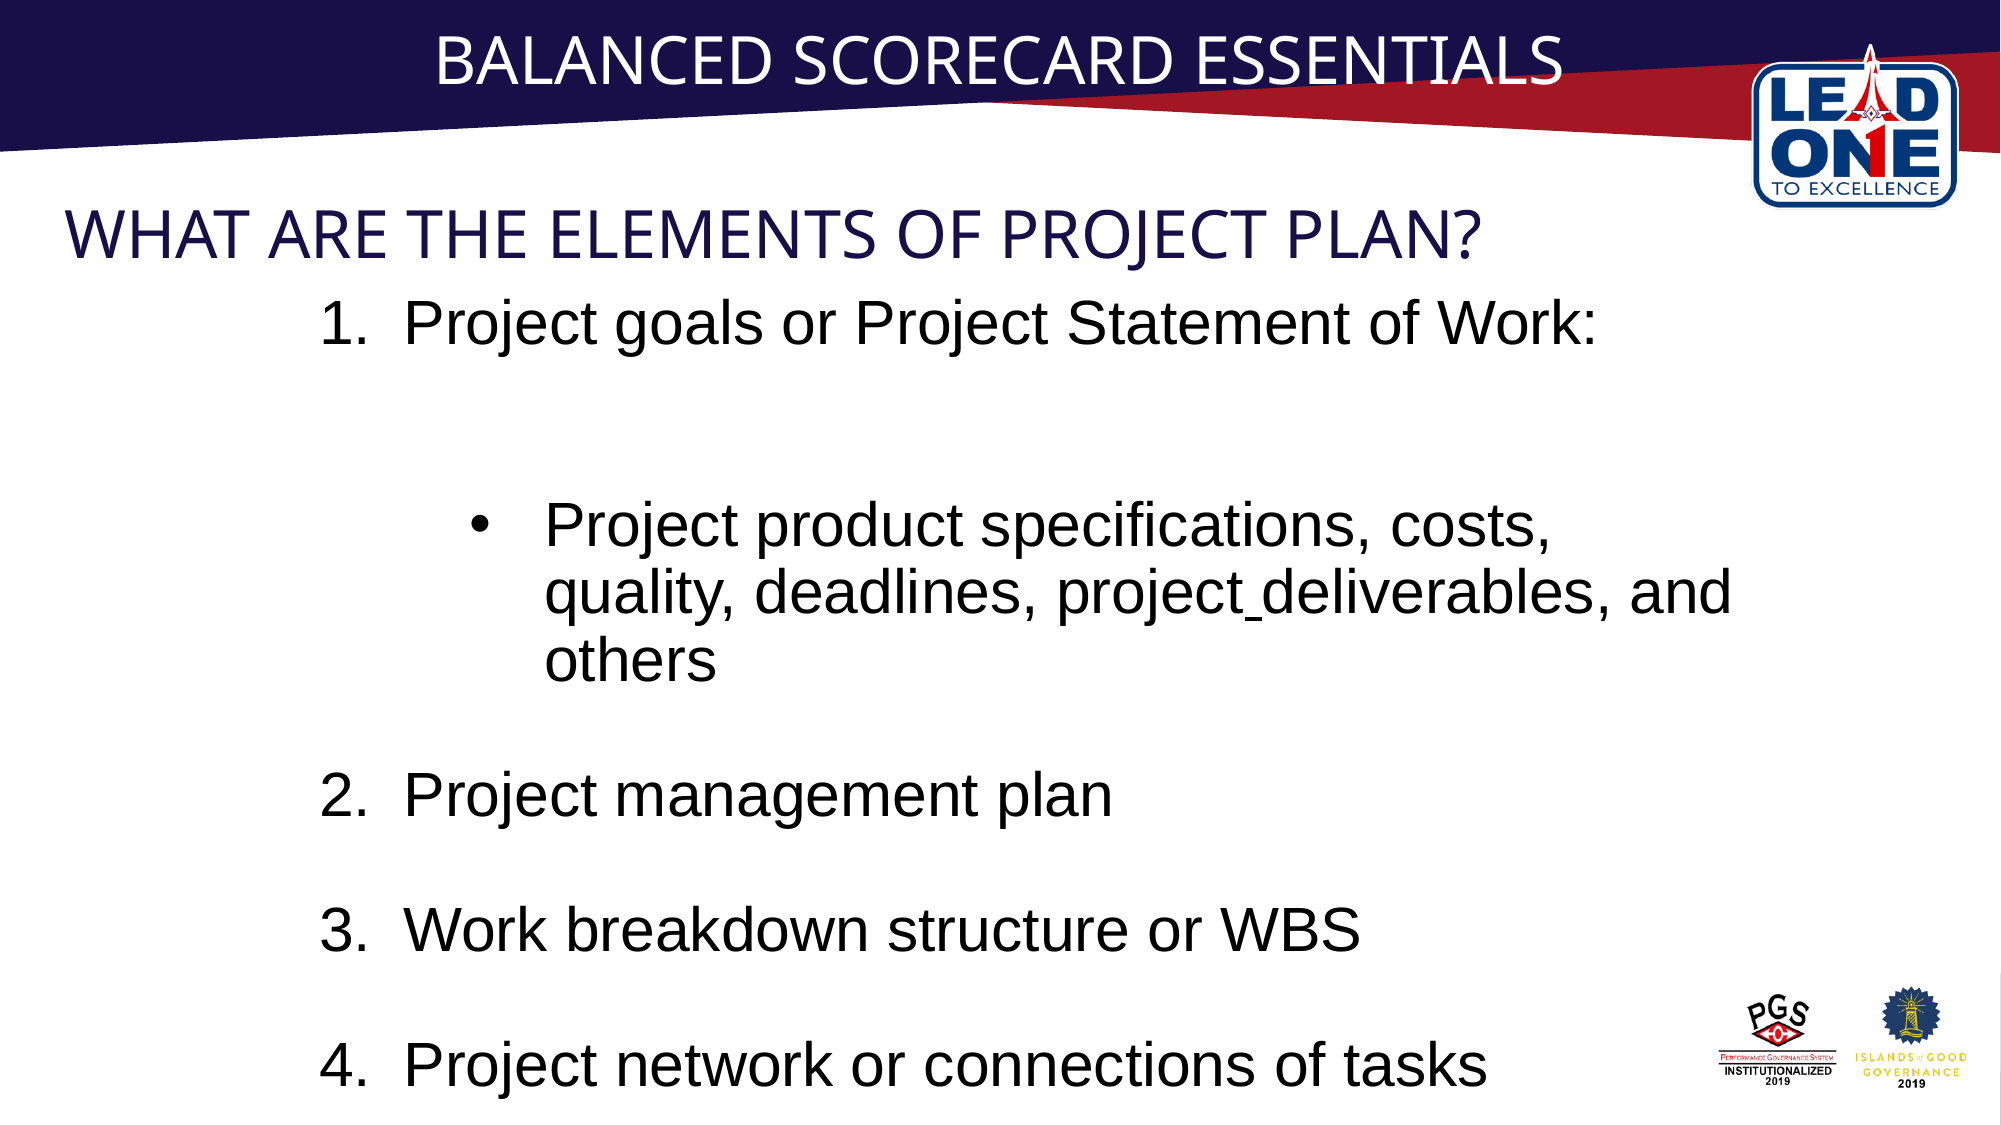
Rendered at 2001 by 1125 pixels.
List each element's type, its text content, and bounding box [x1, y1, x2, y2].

text_box Project goals or Project Statement of Work: Project product specifications, costs, quality, deadlines, project deliverables, and others Project management plan Work breakdown structure or WBS Project network or connections of tasks [304, 412, 1762, 978]
picture [1741, 34, 1968, 223]
picture [1853, 985, 1968, 1090]
picture [1712, 992, 1843, 1087]
title BALANCED SCORECARD ESSENTIALS [137, 0, 1863, 138]
text_box WHAT ARE THE ELEMENTS OF PROJECT PLAN? [49, 172, 1633, 373]
